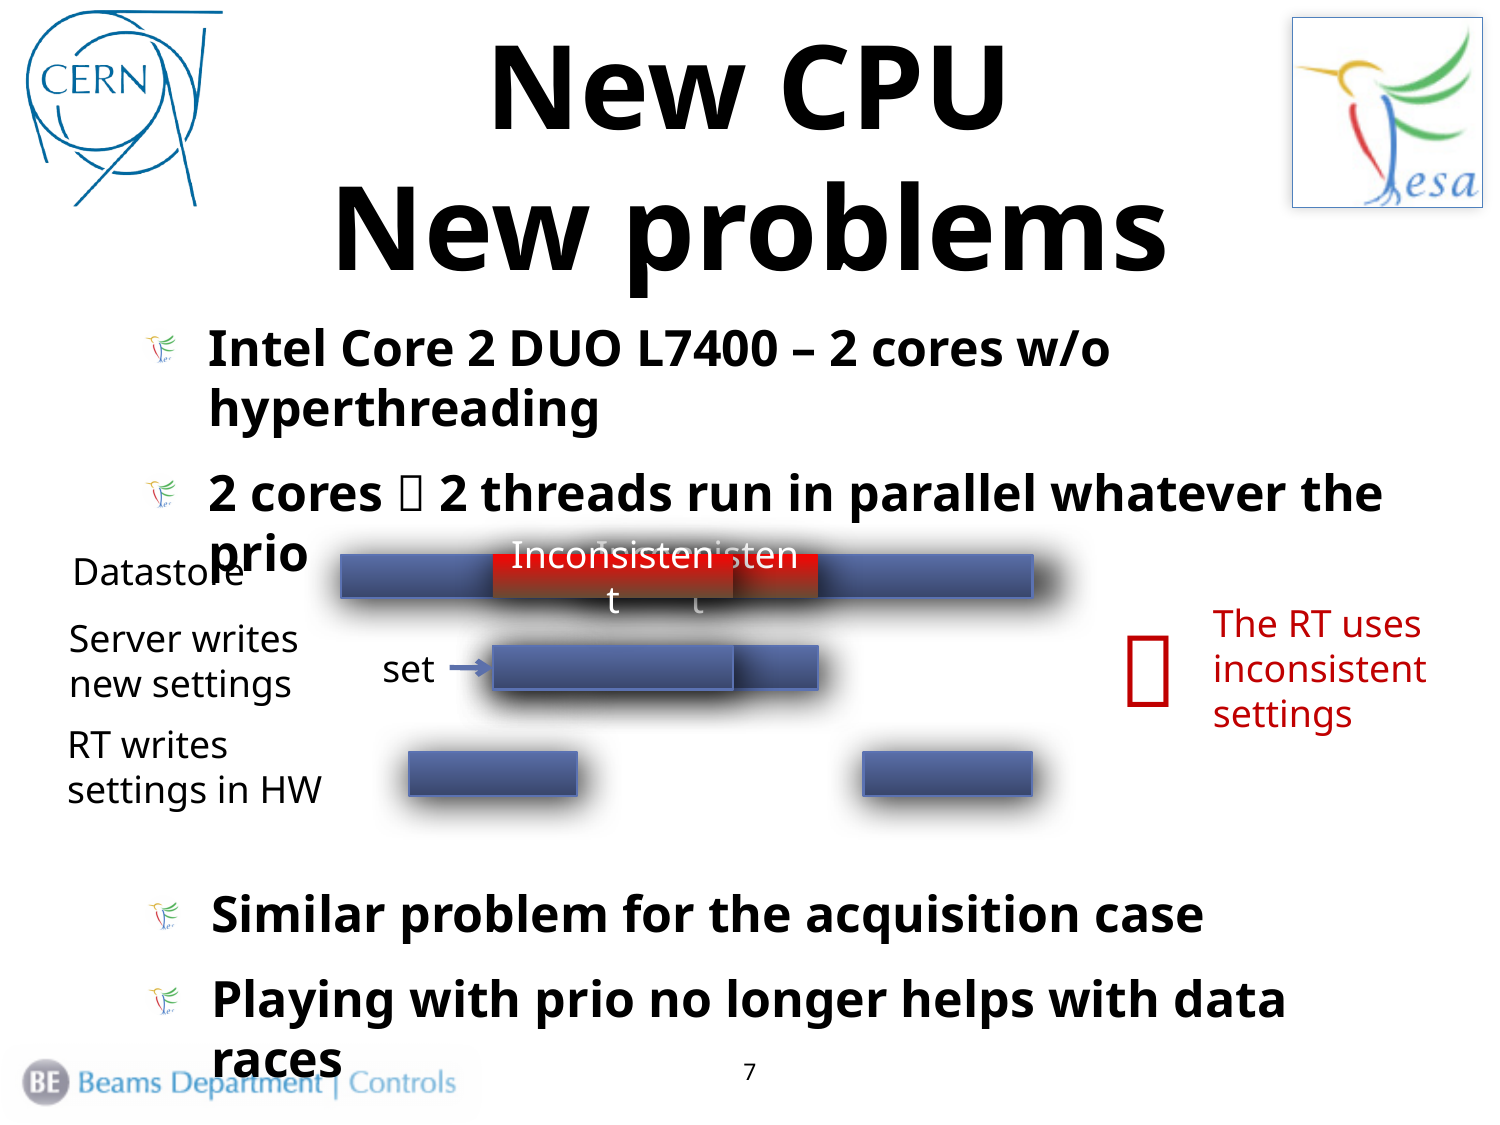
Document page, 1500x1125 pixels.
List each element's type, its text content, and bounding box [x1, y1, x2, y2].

title New CPU New problems [127, 17, 1372, 290]
text_box [408, 751, 578, 797]
text_box [851, 554, 1034, 599]
text_box [340, 554, 469, 599]
text_box Similar problem for the acquisition case Playing with prio no longer helps with data races [130, 875, 1405, 1057]
picture [145, 980, 181, 1016]
slide_number 14 [28, 1071, 455, 1097]
text_box RT writes settings in HW [67, 721, 323, 812]
text_box Server writes new settings [68, 615, 309, 706]
text_box The RT uses inconsistent settings [1198, 592, 1500, 742]
slide_number 7 [687, 1057, 813, 1103]
picture [1372, 18, 1482, 207]
picture [142, 328, 178, 364]
list Intel Core 2 DUO L7400 – 2 cores w/o hyperthreading 2 cores  2 threads run in parallel whatever the prio [127, 308, 1402, 549]
text_box [492, 645, 734, 691]
text_box Datastore [72, 547, 246, 593]
text_box Inconsistent [766, 554, 819, 599]
text_box set [367, 637, 450, 698]
picture [142, 473, 178, 509]
text_box  [1103, 599, 1194, 735]
slide_number 8 [33, 1075, 450, 1092]
text_box Inconsistent [492, 554, 734, 599]
text_box [862, 751, 1033, 797]
text_box [765, 645, 819, 691]
picture [145, 895, 181, 931]
